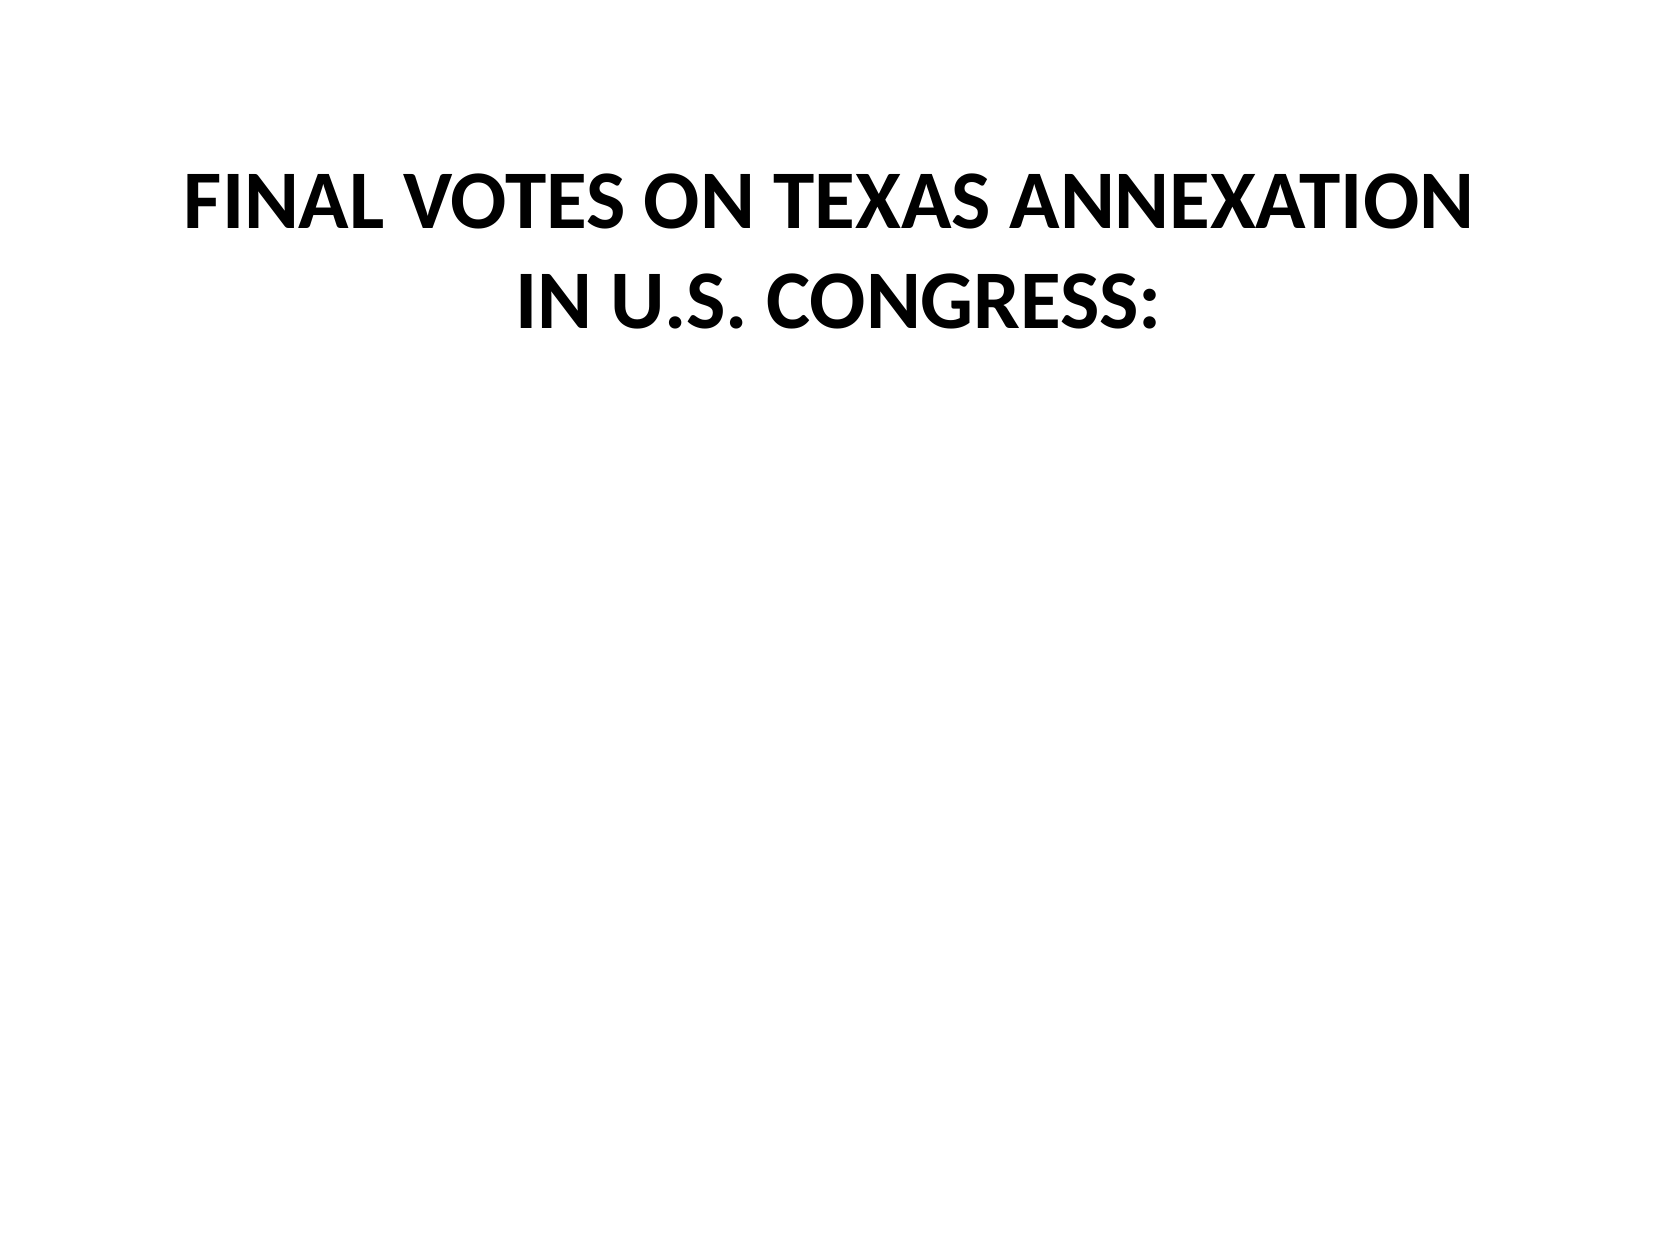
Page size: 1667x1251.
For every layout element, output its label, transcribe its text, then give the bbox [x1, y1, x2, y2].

text_box FINAL VOTES ON TEXAS ANNEXATION IN U.S. CONGRESS: [5, 137, 1667, 553]
